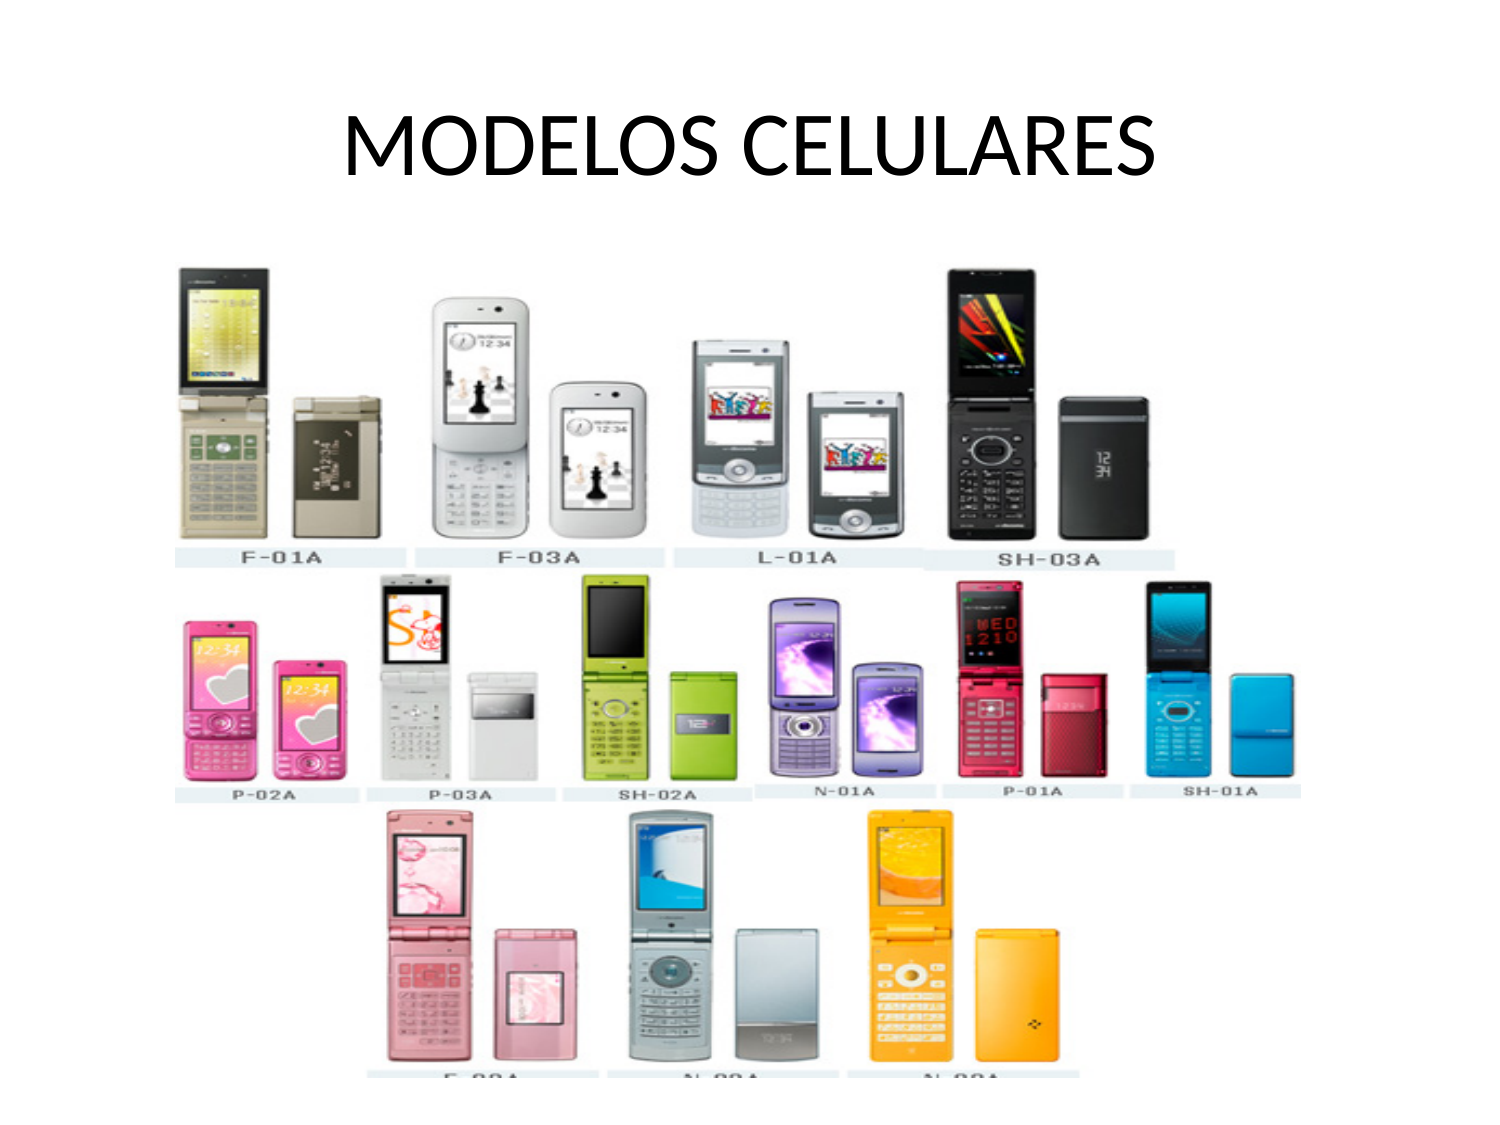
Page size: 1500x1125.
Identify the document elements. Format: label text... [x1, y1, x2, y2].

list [175, 262, 1301, 1079]
title MODELOS CELULARES [75, 45, 1425, 233]
